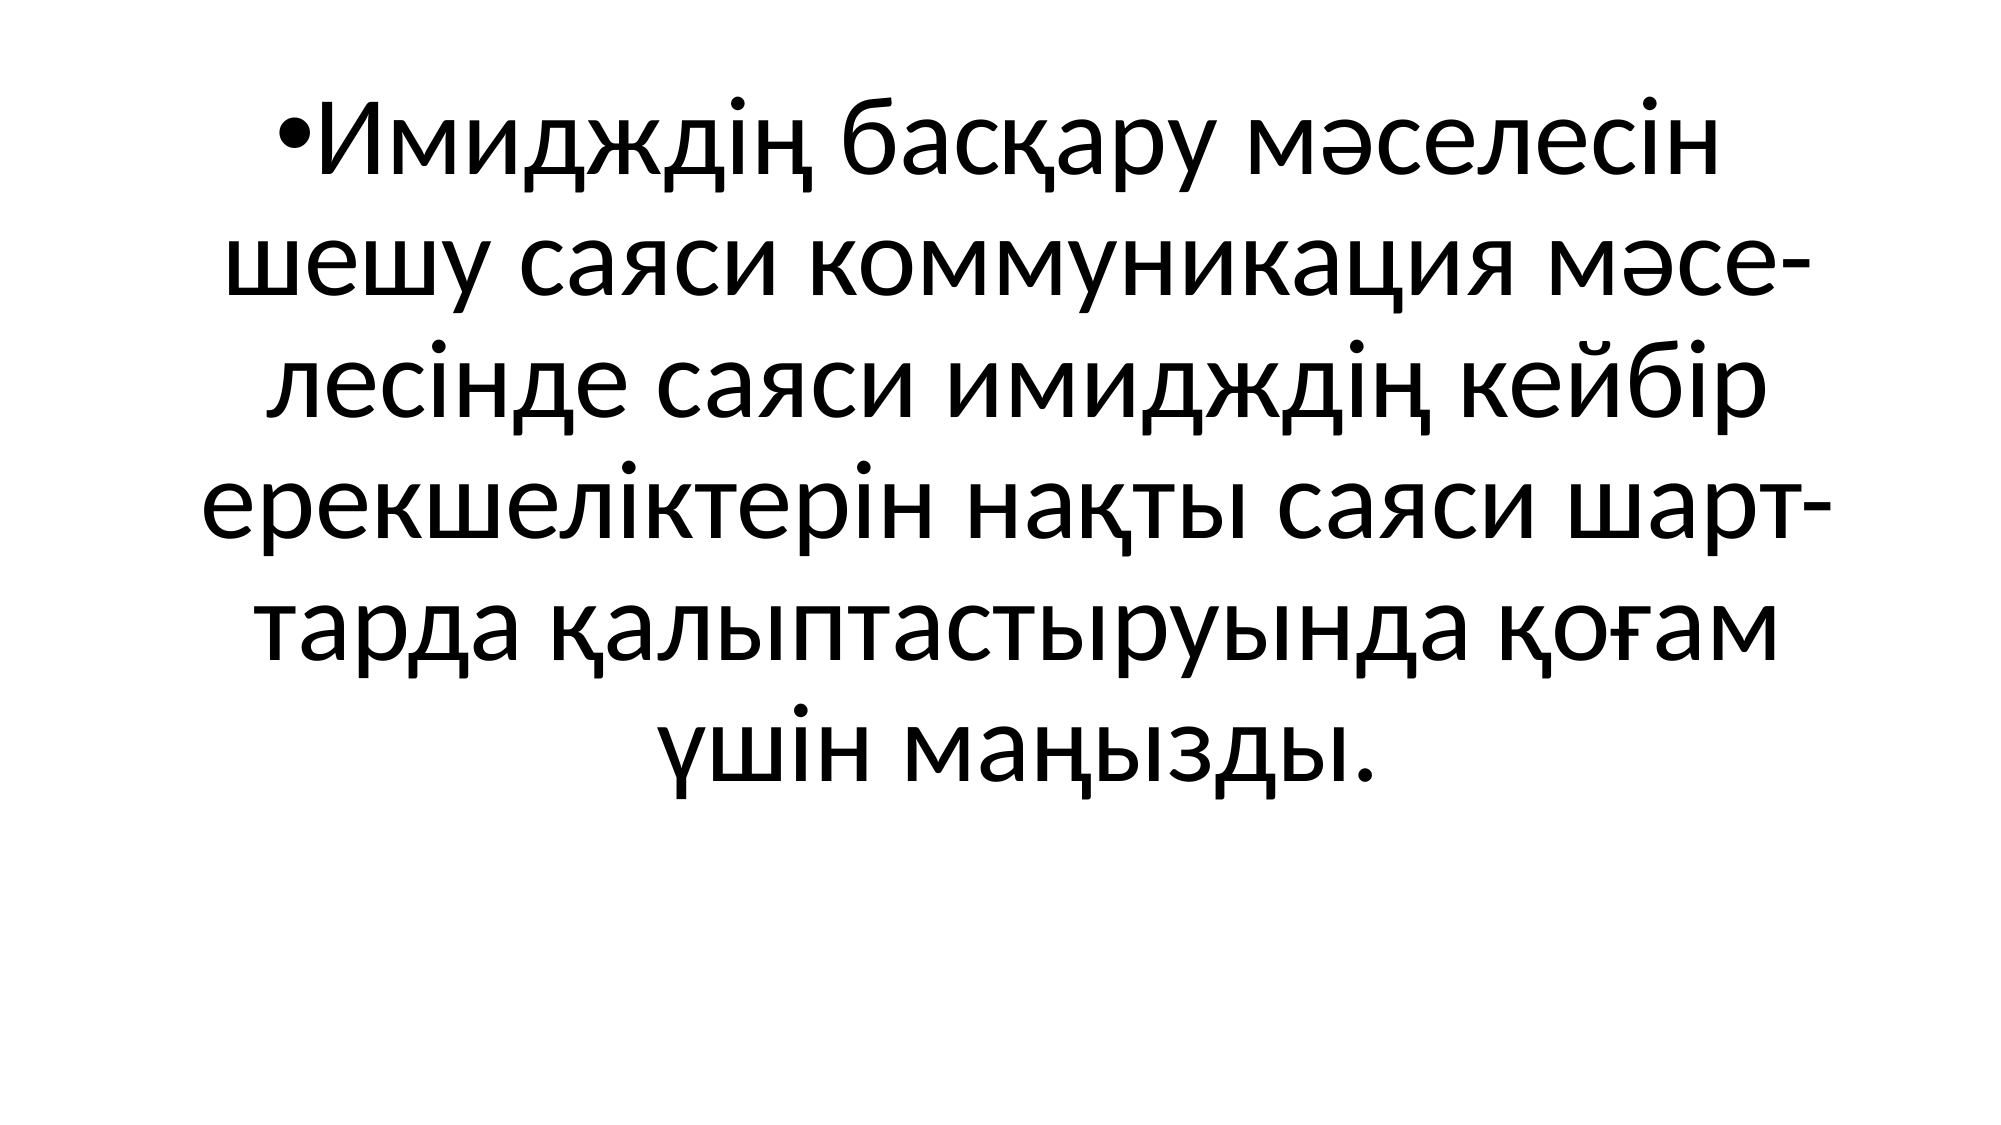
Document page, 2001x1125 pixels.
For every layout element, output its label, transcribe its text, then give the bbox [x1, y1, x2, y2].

list Имидждің басқару мəселесін шешу саяси коммуникация мəсе- лесінде саяси имидждің кейбір ерекшеліктерін нақты саяси шарт- тарда қалыптастыруында қоғам үшін маңызды. [137, 69, 1863, 1074]
